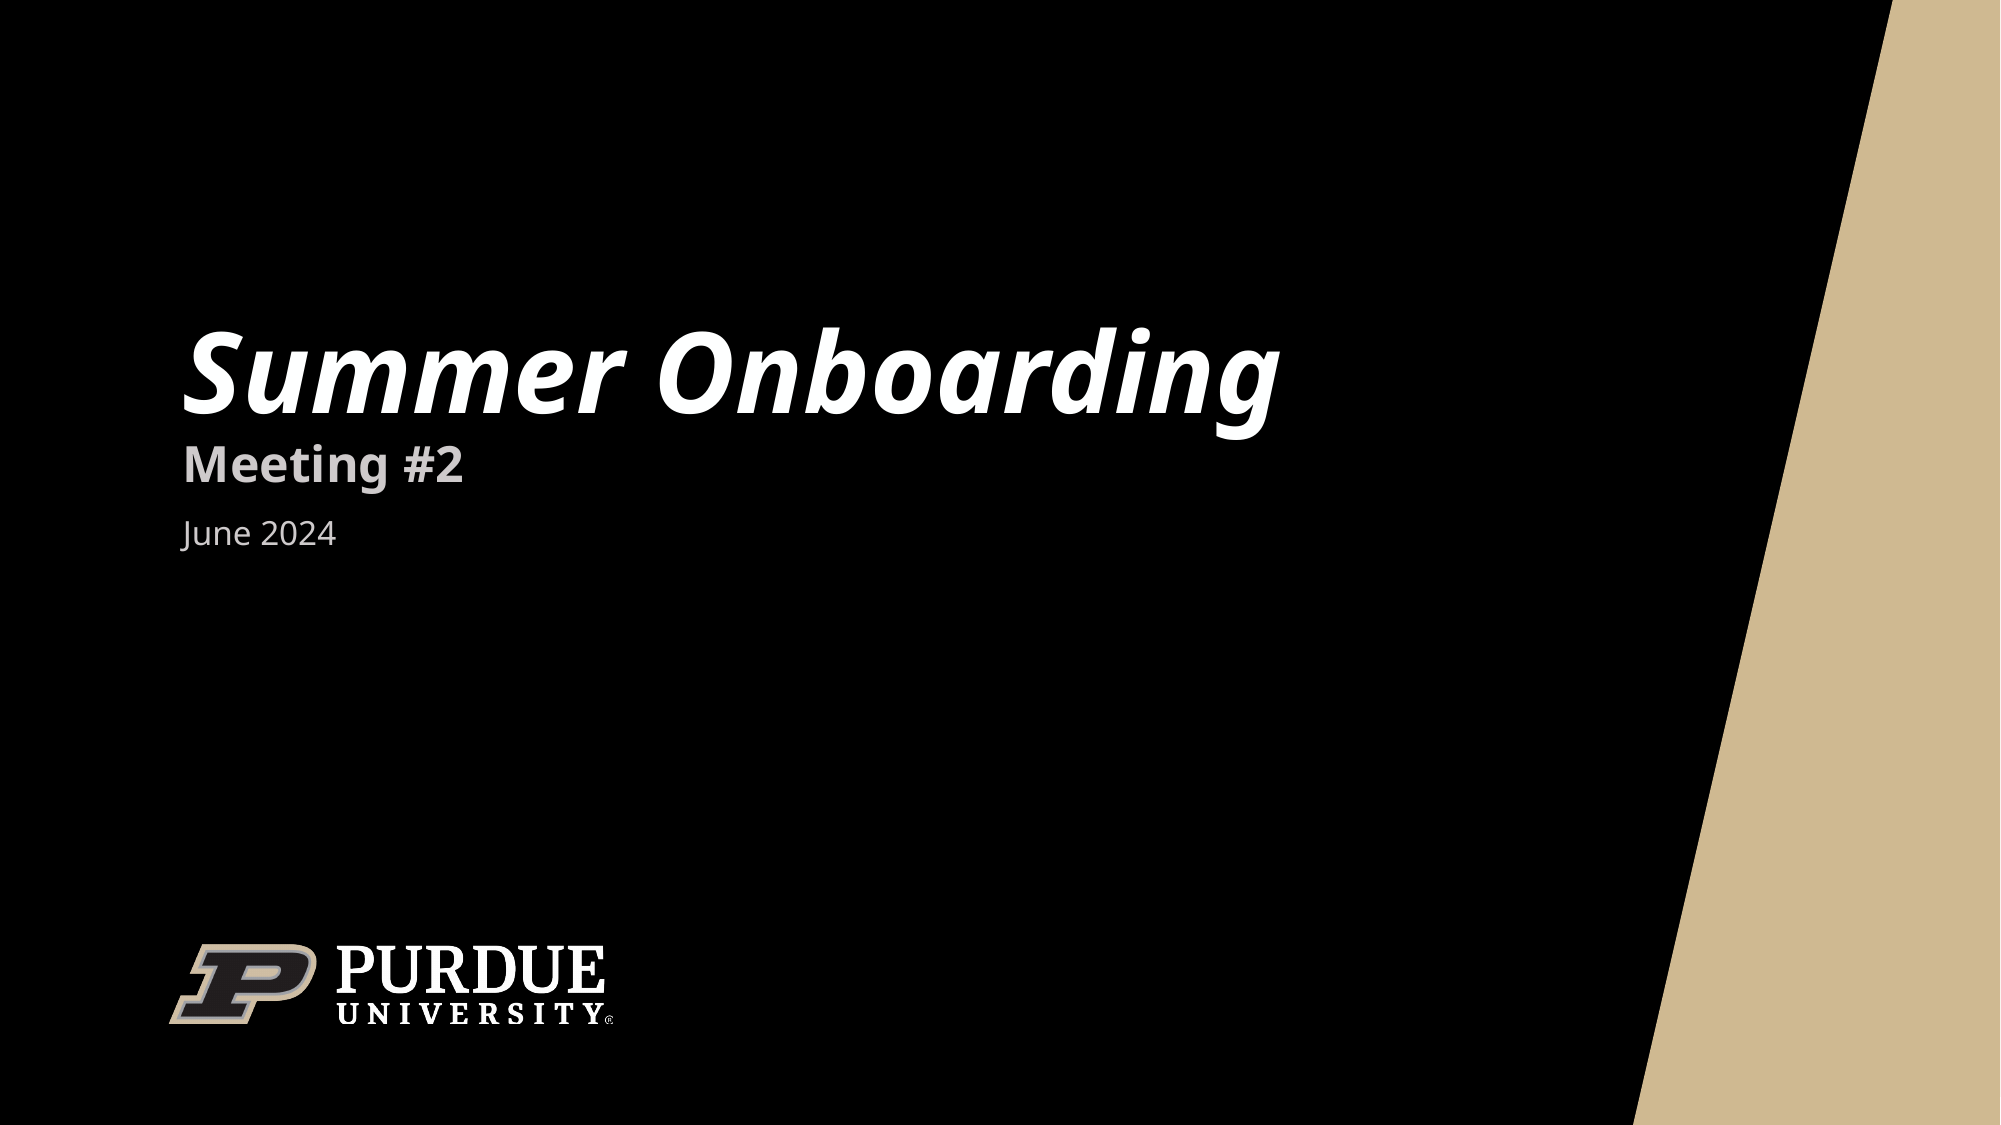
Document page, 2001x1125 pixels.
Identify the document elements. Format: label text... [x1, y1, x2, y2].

list Meeting #2 [167, 431, 1442, 505]
list June 2024 [167, 509, 1442, 584]
title Summer Onboarding [167, 328, 1442, 427]
